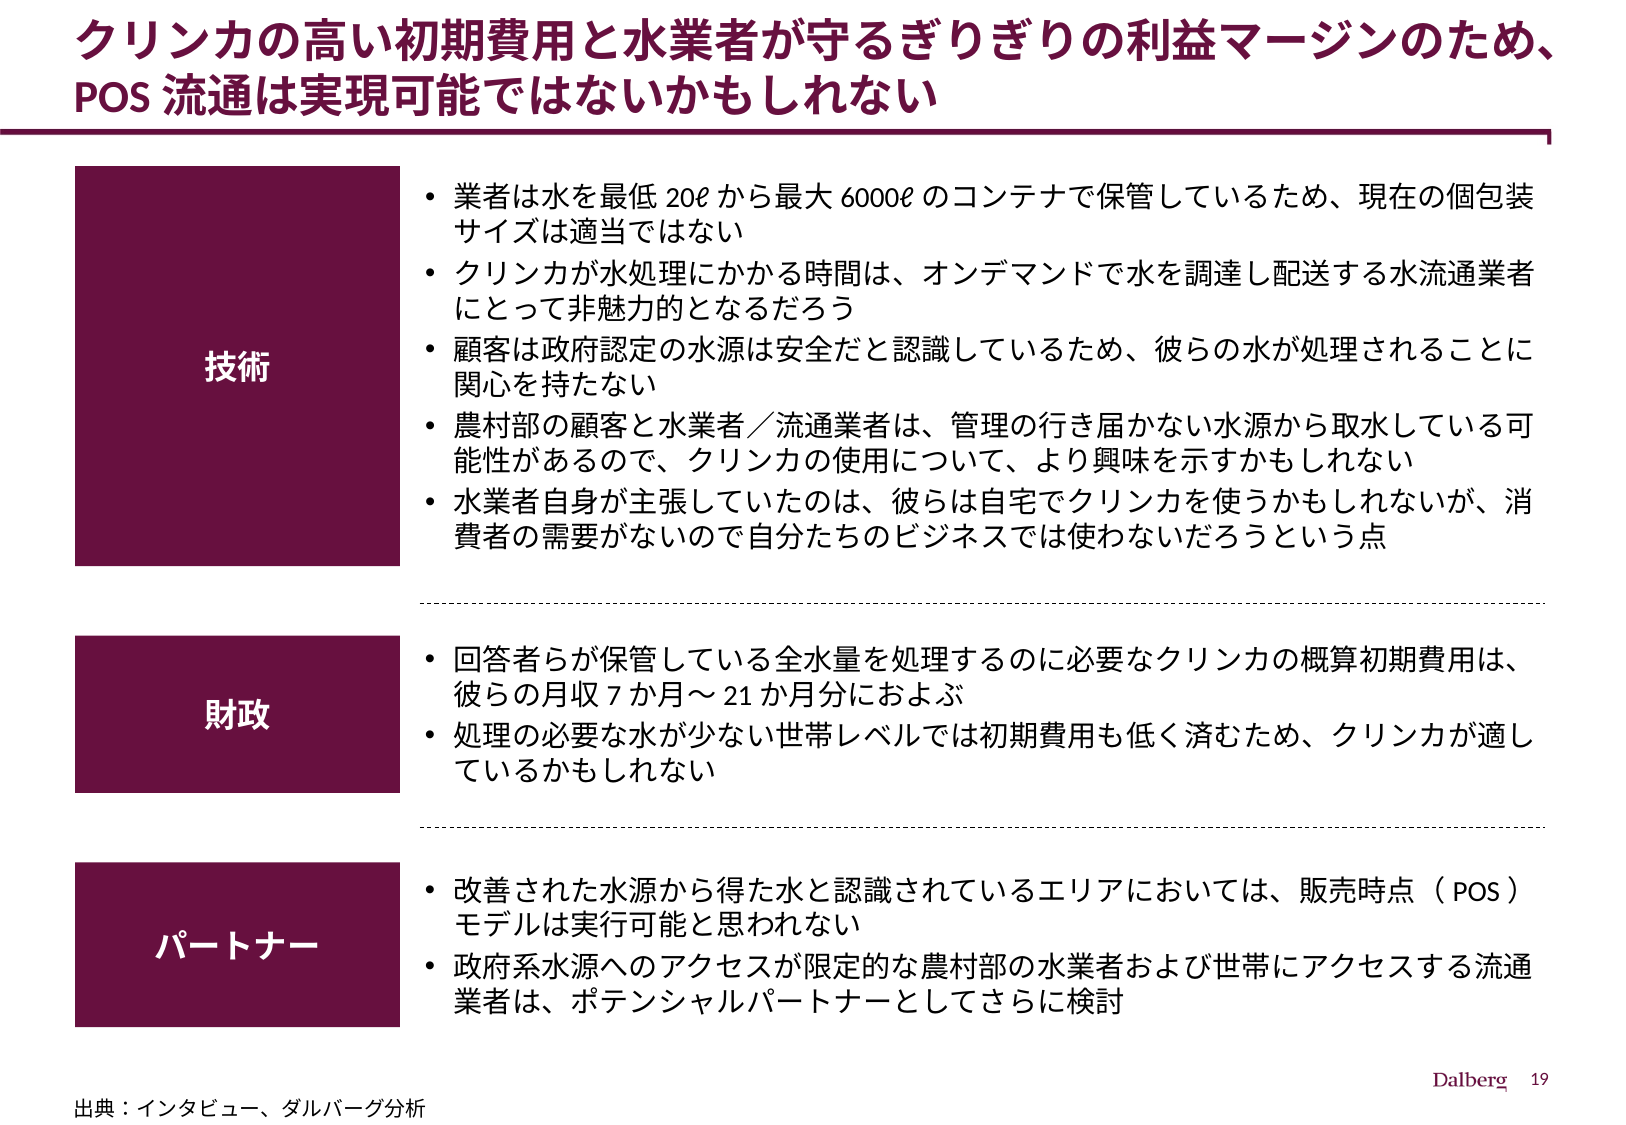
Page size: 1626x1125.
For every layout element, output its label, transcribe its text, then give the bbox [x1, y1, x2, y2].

text_box 業者は水を最低20ℓから最大6000ℓのコンテナで保管しているため、現在の個包装サイズは適当ではない クリンカが水処理にかかる時間は、オンデマンドで水を調達し配送する水流通業者にとって非魅力的となるだろう 顧客は政府認定の水源は安全だと認識しているため、彼らの水が処理されることに関心を持たない 農村部の顧客と水業者／流通業者は、管理の行き届かない水源から取水している可能性があるので、クリンカの使用について、より興味を示すかもしれない 水業者自身が主張していたのは、彼らは自宅でクリンカを使うかもしれないが、消費者の需要がないので自分たちのビジネスでは使わないだろうという点 [424, 166, 1551, 567]
picture [1433, 1072, 1507, 1092]
list 出典：インタビュー、ダルバーグ分析 [73, 1057, 1413, 1121]
picture [0, 125, 1625, 146]
text_box 回答者らが保管している全水量を処理するのに必要なクリンカの概算初期費用は、彼らの月収7か月～21か月分におよぶ 処理の必要な水が少ない世帯レベルでは初期費用も低く済むため、クリンカが適しているかもしれない [424, 635, 1551, 793]
text_box 財政 [75, 635, 400, 793]
text_box 技術 [75, 166, 400, 567]
title クリンカの高い初期費用と水業者が守るぎりぎりの利益マージンのため、POS流通は実現可能ではないかもしれない [73, 22, 1552, 123]
text_box パートナー [75, 862, 400, 1028]
text_box 改善された水源から得た水と認識されているエリアにおいては、販売時点（POS）モデルは実行可能と思われない 政府系水源へのアクセスが限定的な農村部の水業者および世帯にアクセスする流通業者は、ポテンシャルパートナーとしてさらに検討 [424, 862, 1551, 1028]
